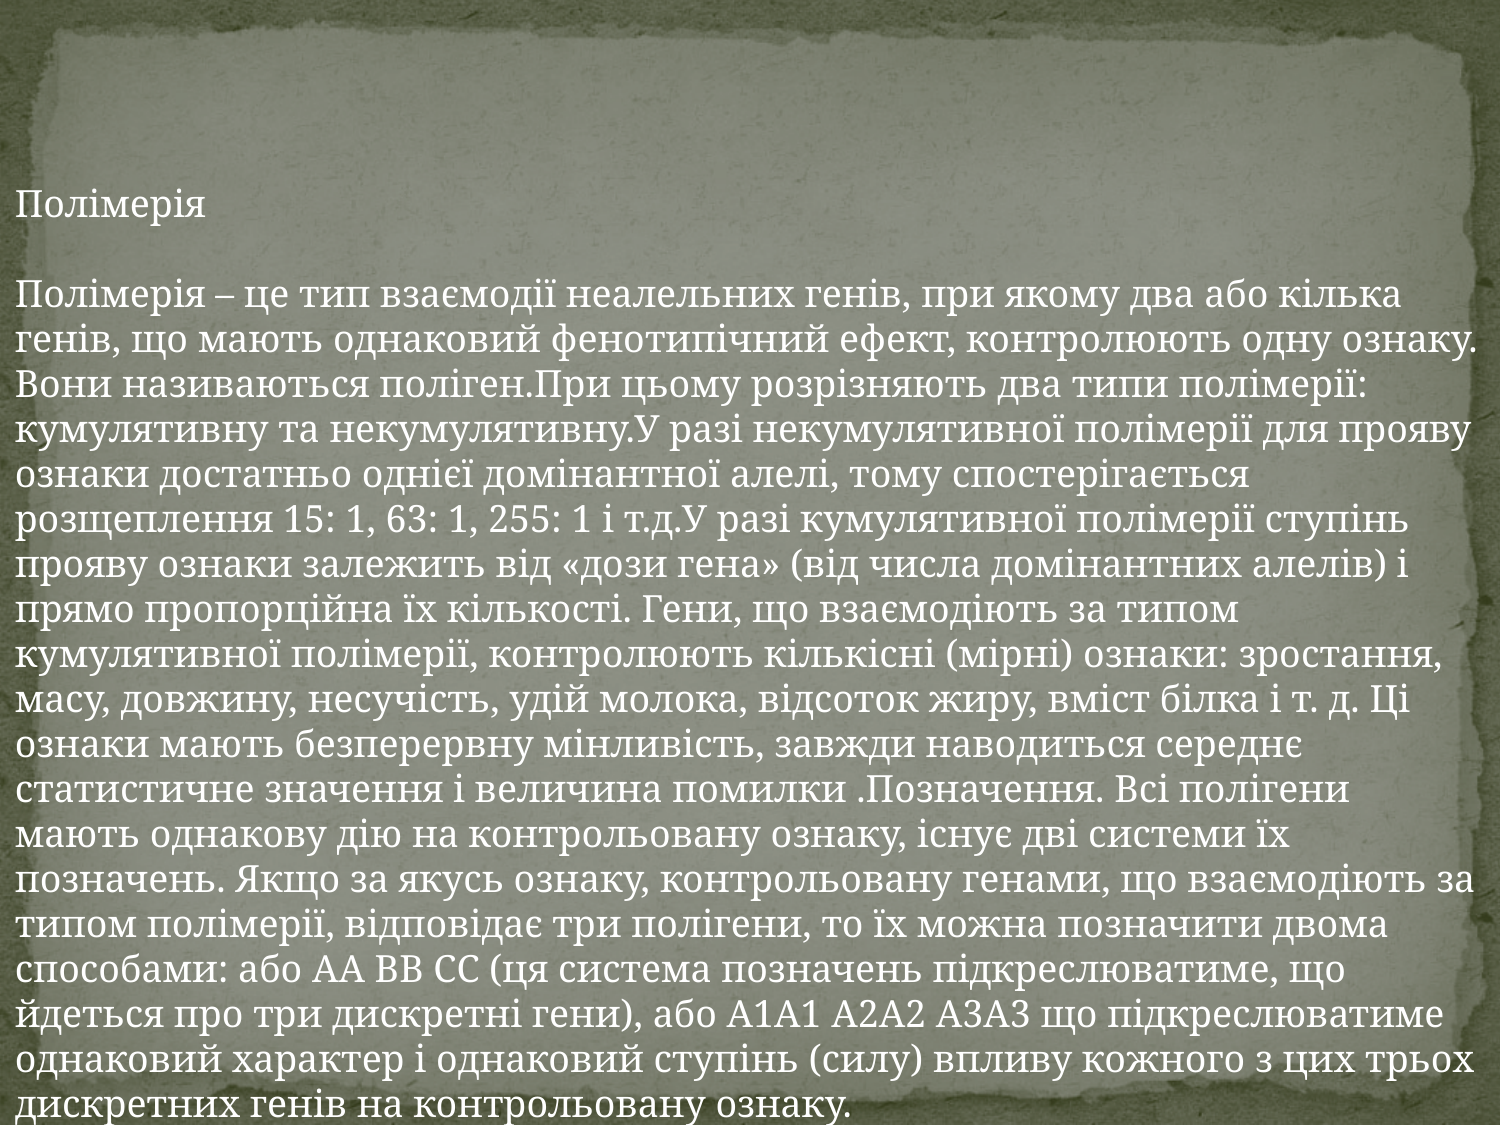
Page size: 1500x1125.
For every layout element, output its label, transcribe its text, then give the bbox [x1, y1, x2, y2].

text_box Полімерія Полімерія – це тип взаємодії неалельних генів, при якому два або кілька генів, що мають однаковий фенотипічний ефект, контролюють одну ознаку. Вони називаються поліген.При цьому розрізняють два типи полімерії: кумулятивну та некумулятивну.У разі некумулятивної полімерії для прояву ознаки достатньо однієї домінантної алелі, тому спостерігається розщеплення 15: 1, 63: 1, 255: 1 і т.д.У разі кумулятивної полімерії ступінь прояву ознаки залежить від «дози гена» (від числа домінантних алелів) і прямо пропорційна їх кількості. Гени, що взаємодіють за типом кумулятивної полімерії, контролюють кількісні (мірні) ознаки: зростання, масу, довжину, несучість, удій молока, відсоток жиру, вміст білка і т. д. Ці ознаки мають безперервну мінливість, завжди наводиться середнє статистичне значення і величина помилки .Позначення. Всі полігени мають однакову дію на контрольовану ознаку, існує дві системи їх позначень. Якщо за якусь ознаку, контрольовану генами, що взаємодіють за типом полімерії, відповідає три полігени, то їх можна позначити двома способами: або АА ВВ СС (ця система позначень підкреслюватиме, що йдеться про три дискретні гени), або А1А1 А2А2 А3А3 що підкреслюватиме однаковий характер і однаковий ступінь (силу) впливу кожного з цих трьох дискретних генів на контрольовану ознаку. [0, 172, 1500, 1125]
